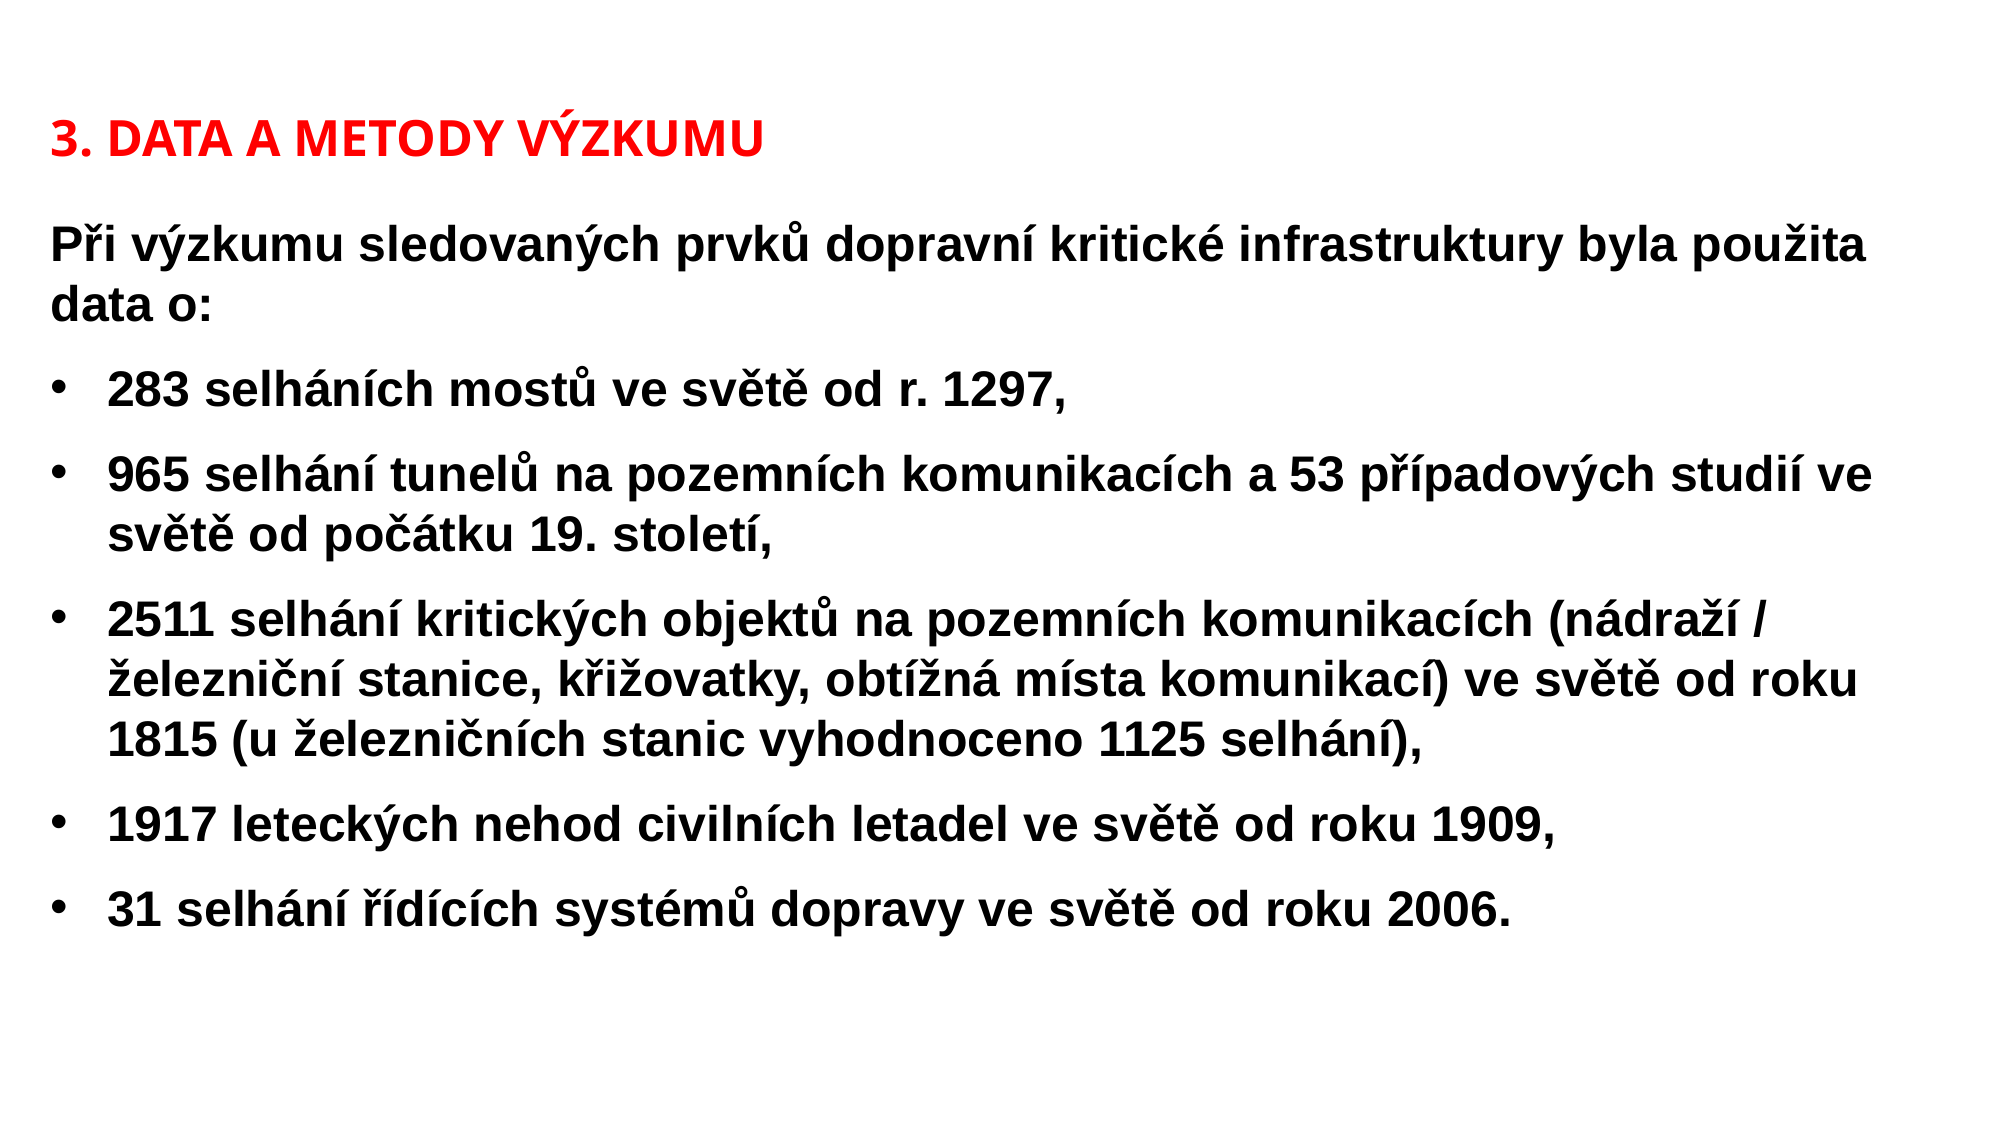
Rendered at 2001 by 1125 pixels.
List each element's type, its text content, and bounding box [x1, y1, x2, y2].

text_box 3. DATA A METODY VÝZKUMU Při výzkumu sledovaných prvků dopravní kritické infrastruktury byla použita data o: 283 selháních mostů ve světě od r. 1297, 965 selhání tunelů na pozemních komunikacích a 53 případových studií ve světě od počátku 19. století, 2511 selhání kritických objektů na pozemních komunikacích (nádraží / železniční stanice, křižovatky, obtížná místa komunikací) ve světě od roku 1815 (u železničních stanic vyhodnoceno 1125 selhání), 1917 leteckých nehod civilních letadel ve světě od roku 1909, 31 selhání řídících systémů dopravy ve světě od roku 2006. [35, 98, 1962, 1102]
